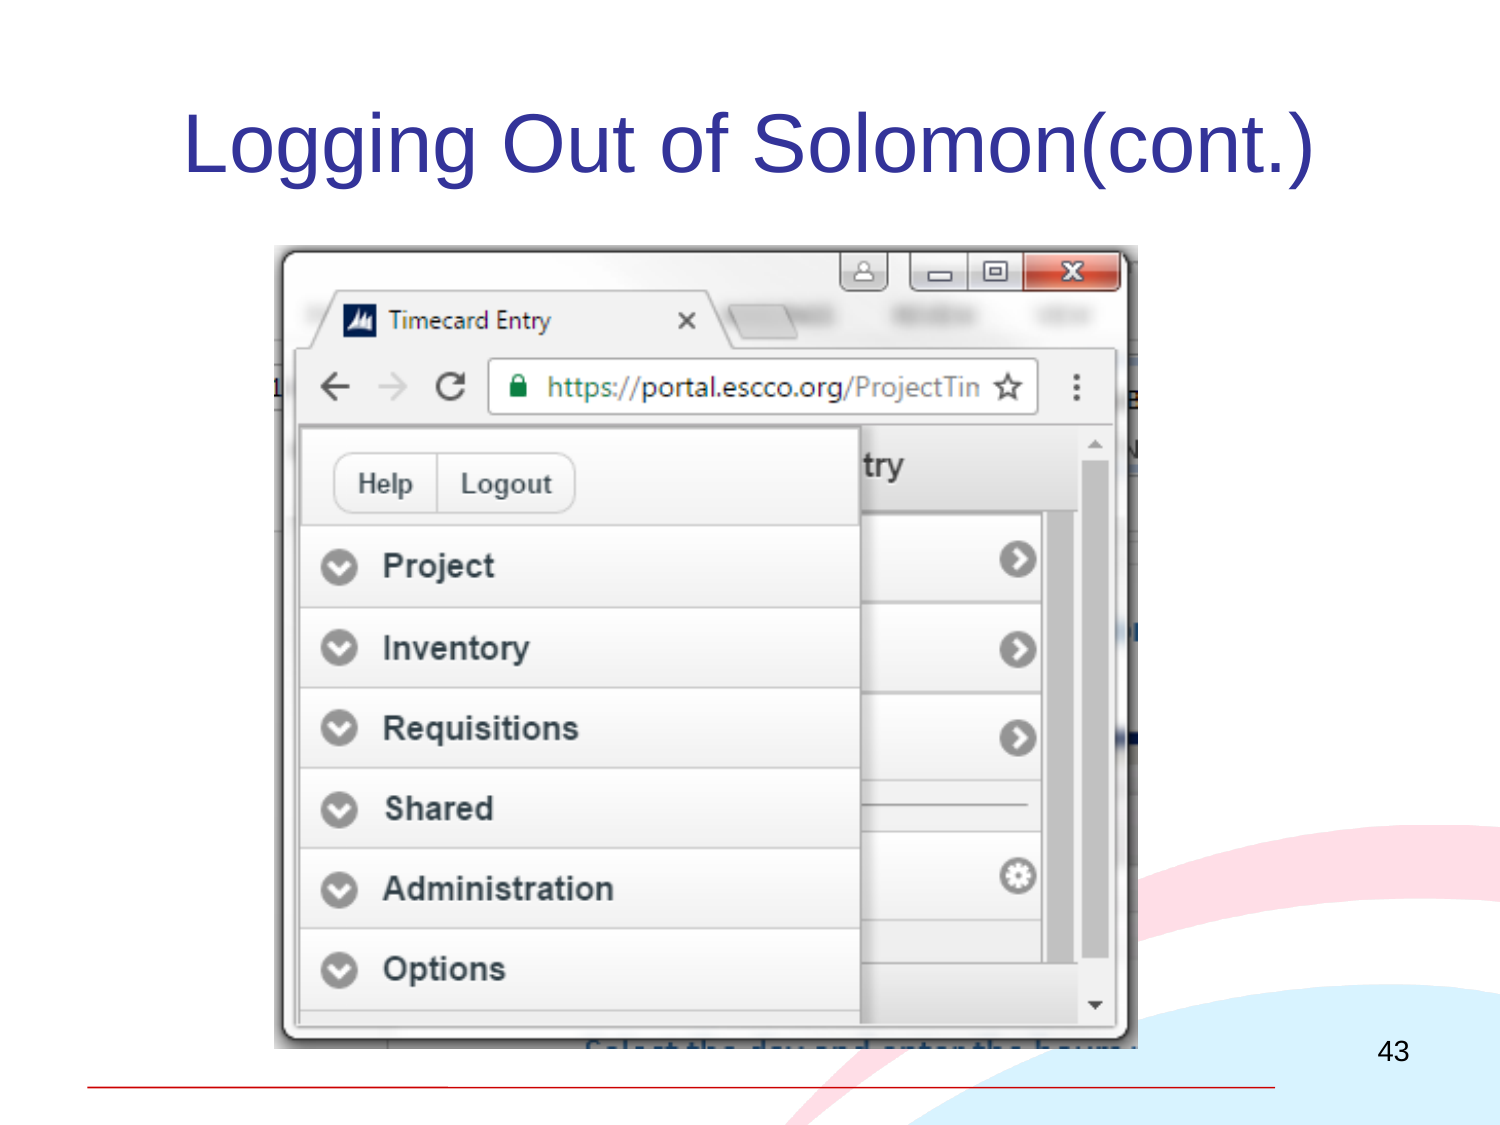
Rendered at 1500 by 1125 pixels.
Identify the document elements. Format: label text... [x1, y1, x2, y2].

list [274, 245, 1139, 1050]
title Logging Out of Solomon(cont.) [74, 44, 1426, 233]
slide_number 43 [1074, 1024, 1426, 1103]
